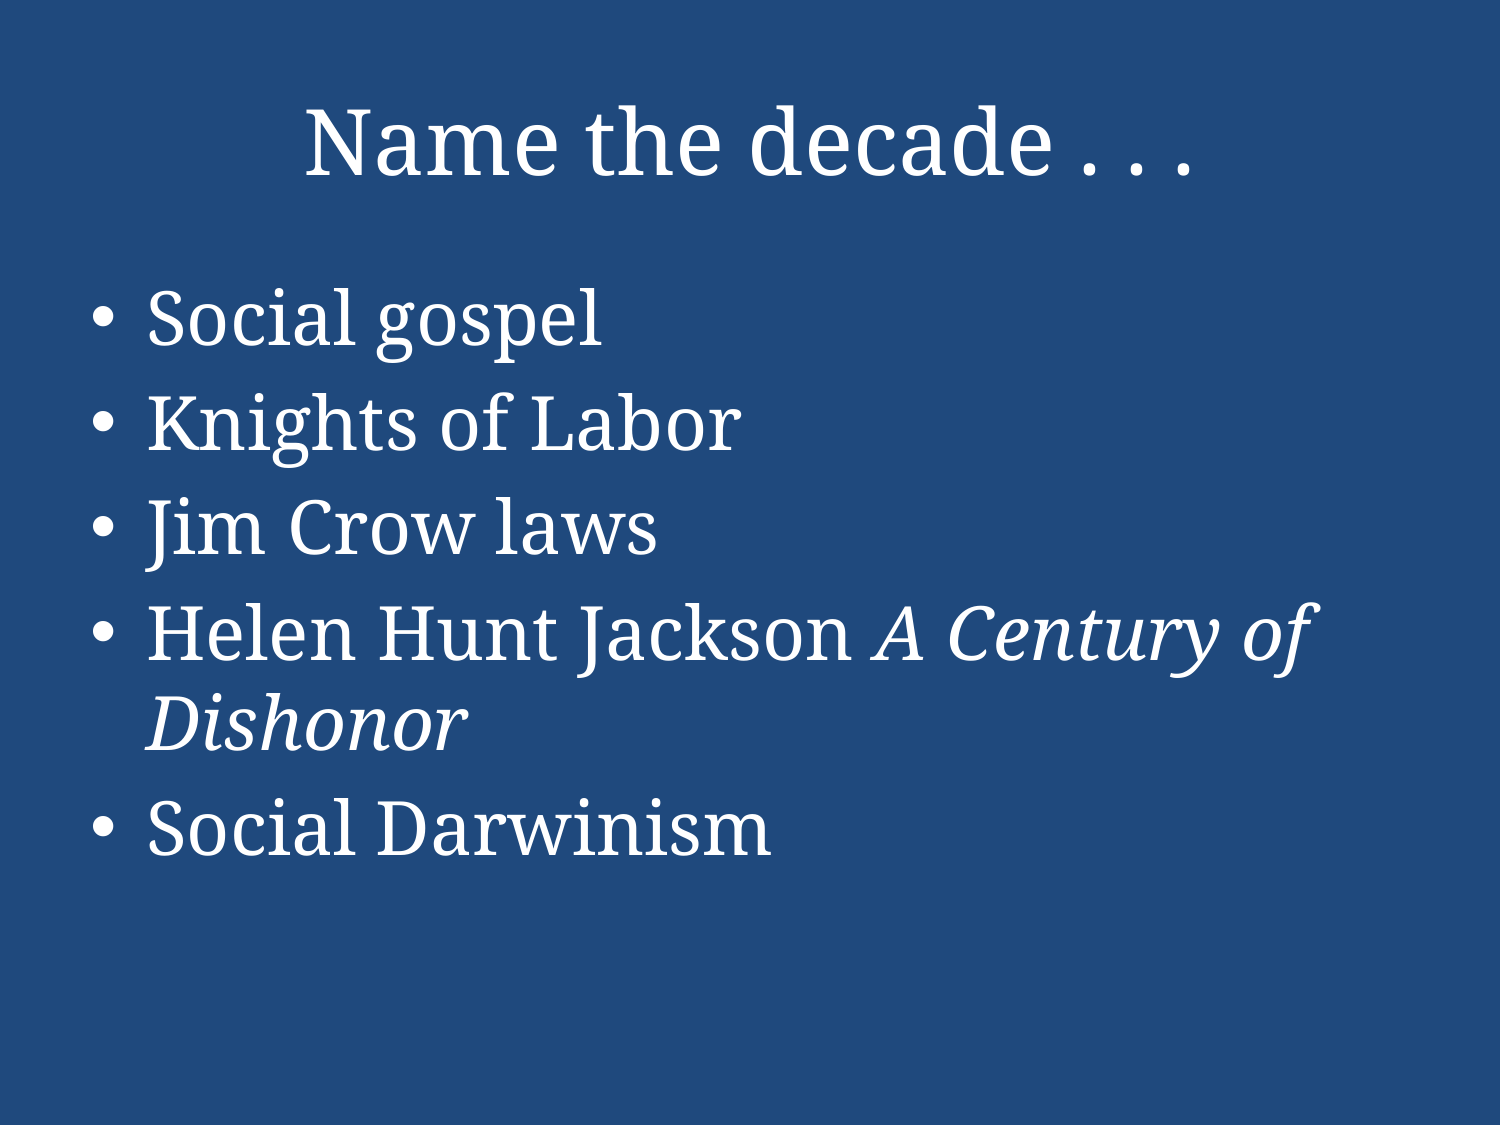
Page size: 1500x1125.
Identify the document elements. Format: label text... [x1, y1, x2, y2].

list Social gospel Knights of Labor Jim Crow laws Helen Hunt Jackson A Century of Dishonor Social Darwinism [75, 262, 1425, 1005]
title Name the decade . . . [75, 45, 1425, 233]
